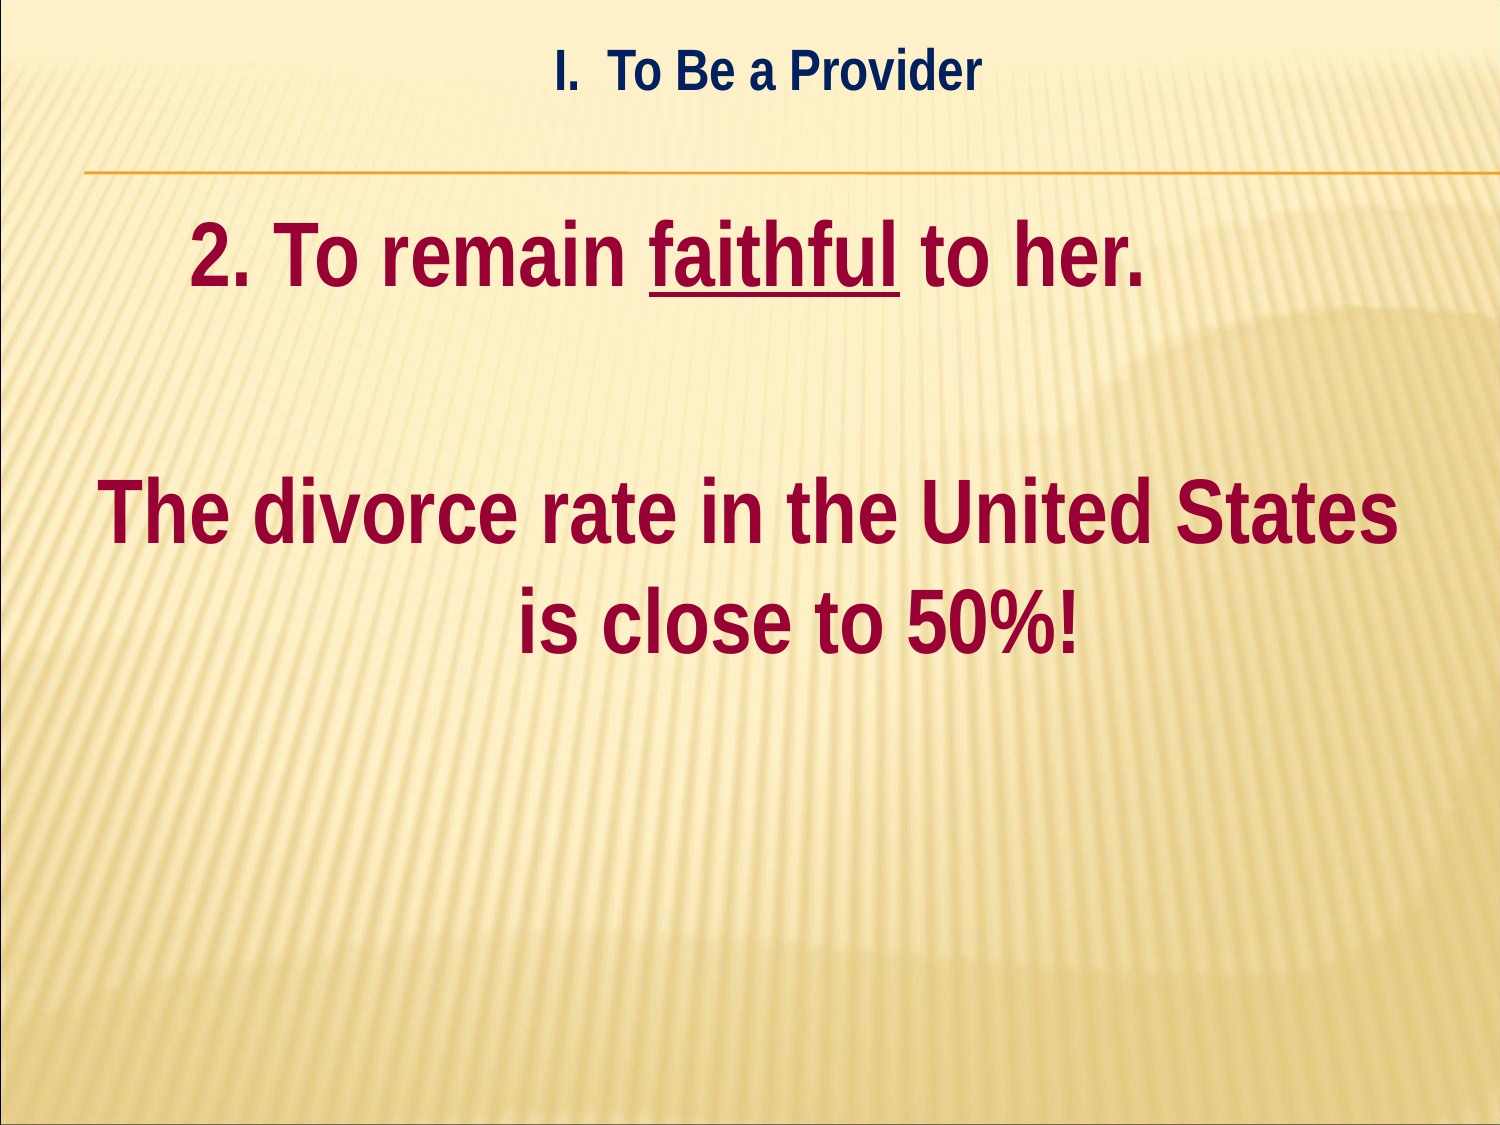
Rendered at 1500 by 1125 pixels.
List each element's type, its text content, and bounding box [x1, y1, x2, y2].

list 2. To remain faithful to her. The divorce rate in the United States is close to 50%! [75, 187, 1425, 1125]
picture [0, 0, 1500, 1125]
text_box I. To Be a Provider [124, 24, 1413, 110]
